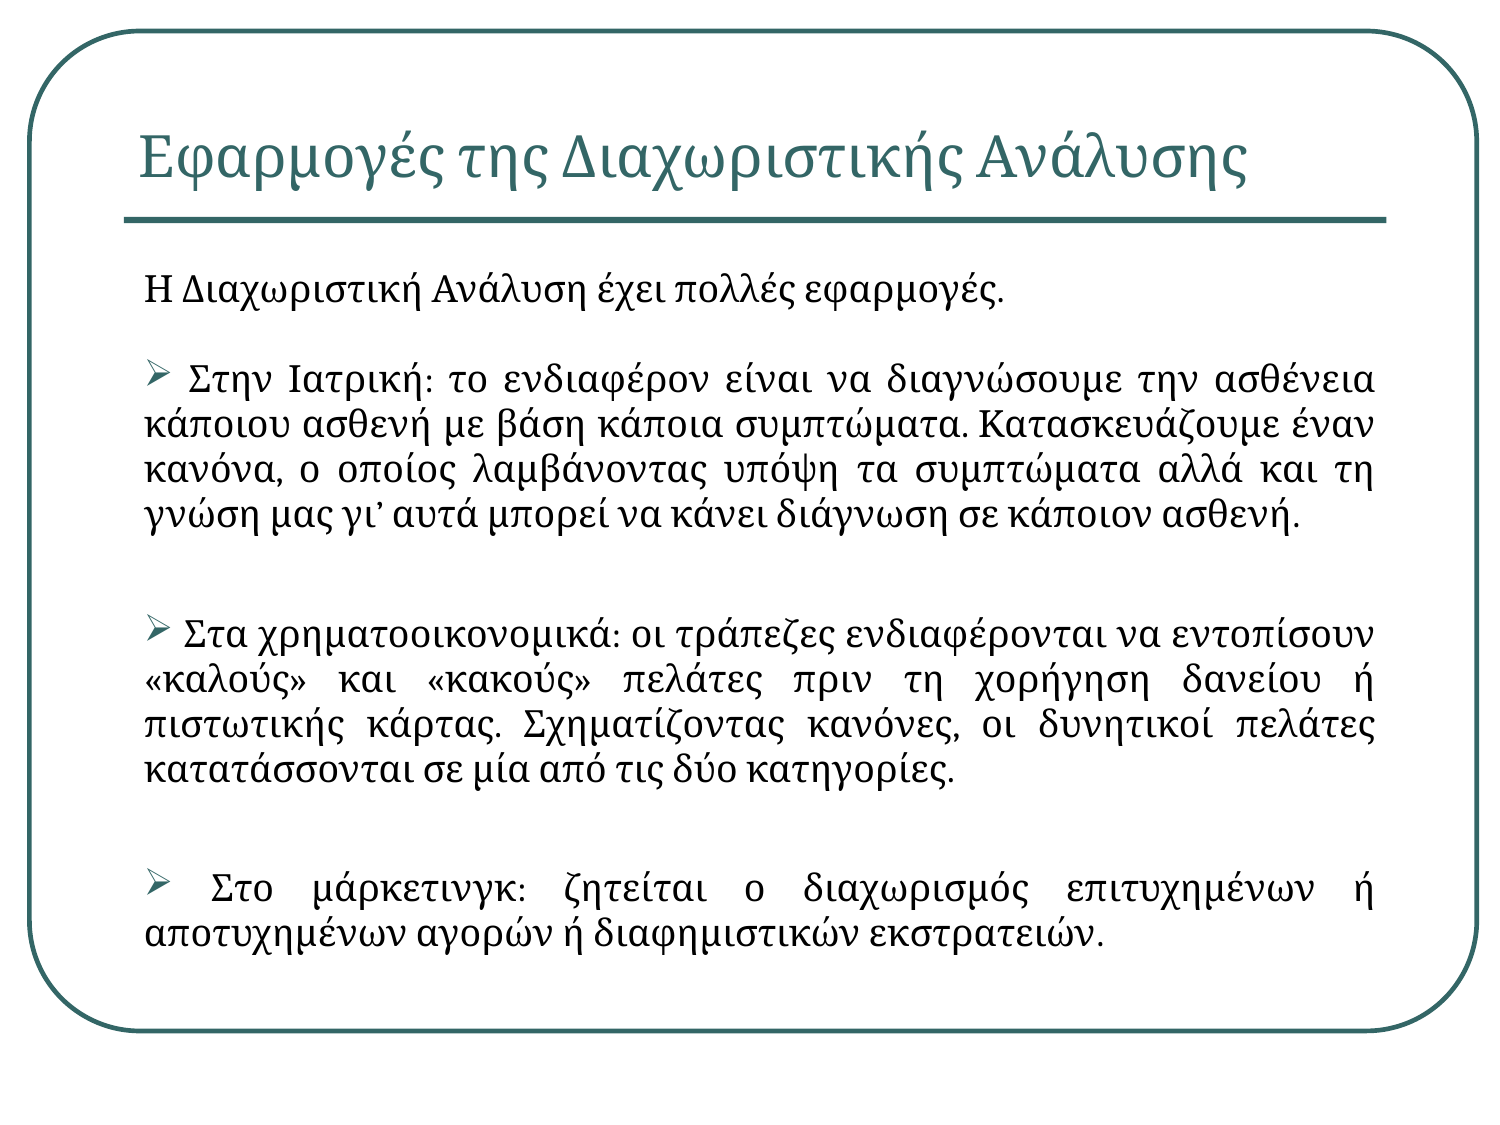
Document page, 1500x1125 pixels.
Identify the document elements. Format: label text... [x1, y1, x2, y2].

list Η Διαχωριστική Ανάλυση έχει πολλές εφαρμογές. Στην Ιατρική: το ενδιαφέρον είναι να διαγνώσουμε την ασθένεια κάποιου ασθενή με βάση κάποια συμπτώματα. Κατασκευάζουμε έναν κανόνα, ο οποίος λαμβάνοντας υπόψη τα συμπτώματα αλλά και τη γνώση μας γι’ αυτά μπορεί να κάνει διάγνωση σε κάποιον ασθενή. Στα χρηματοοικονομικά: οι τράπεζες ενδιαφέρονται να εντοπίσουν «καλούς» και «κακούς» πελάτες πριν τη χορήγηση δανείου ή πιστωτικής κάρτας. Σχηματίζοντας κανόνες, οι δυνητικοί πελάτες κατατάσσονται σε μία από τις δύο κατηγορίες. Στο μάρκετινγκ: ζητείται ο διαχωρισμός επιτυχημένων ή αποτυχημένων αγορών ή διαφημιστικών εκστρατειών. [128, 257, 1392, 944]
title Εφαρμογές της Διαχωριστικής Ανάλυσης [123, 54, 1387, 197]
